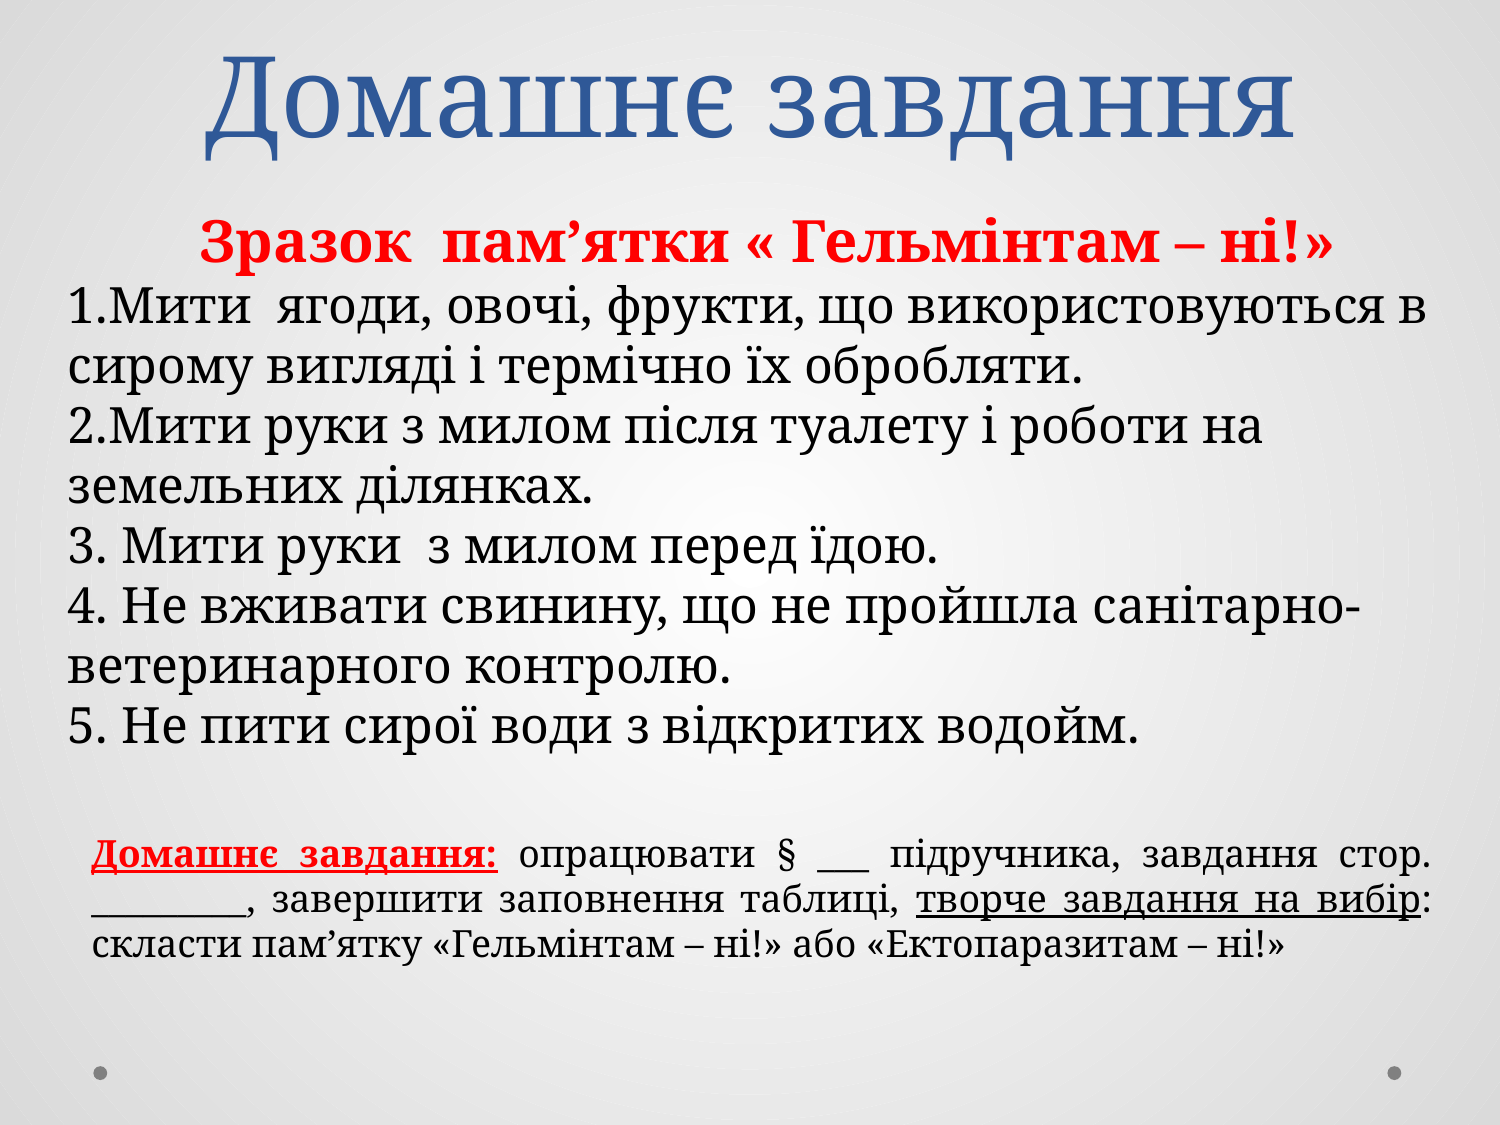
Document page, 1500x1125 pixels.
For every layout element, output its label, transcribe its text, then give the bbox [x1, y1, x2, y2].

text_box Зразок пам’ятки « Гельмінтам – ні!» 1.Мити ягоди, овочі, фрукти, що використовуються в сирому вигляді і термічно їх обробляти. 2.Мити руки з милом після туалету і роботи на земельних ділянках. 3. Мити руки з милом перед їдою. 4. Не вживати свинину, що не пройшла санітарно-ветеринарного контролю. 5. Не пити сирої води з відкритих водойм. [53, 196, 1483, 761]
title Домашнє завдання [75, 7, 1425, 168]
text_box Домашнє завдання: опрацювати § ___ підручника, завдання стор. _________, завершити заповнення таблиці, творче завдання на вибір: скласти пам’ятку «Гельмінтам – ні!» або «Ектопаразитам – ні!» [76, 822, 1447, 972]
